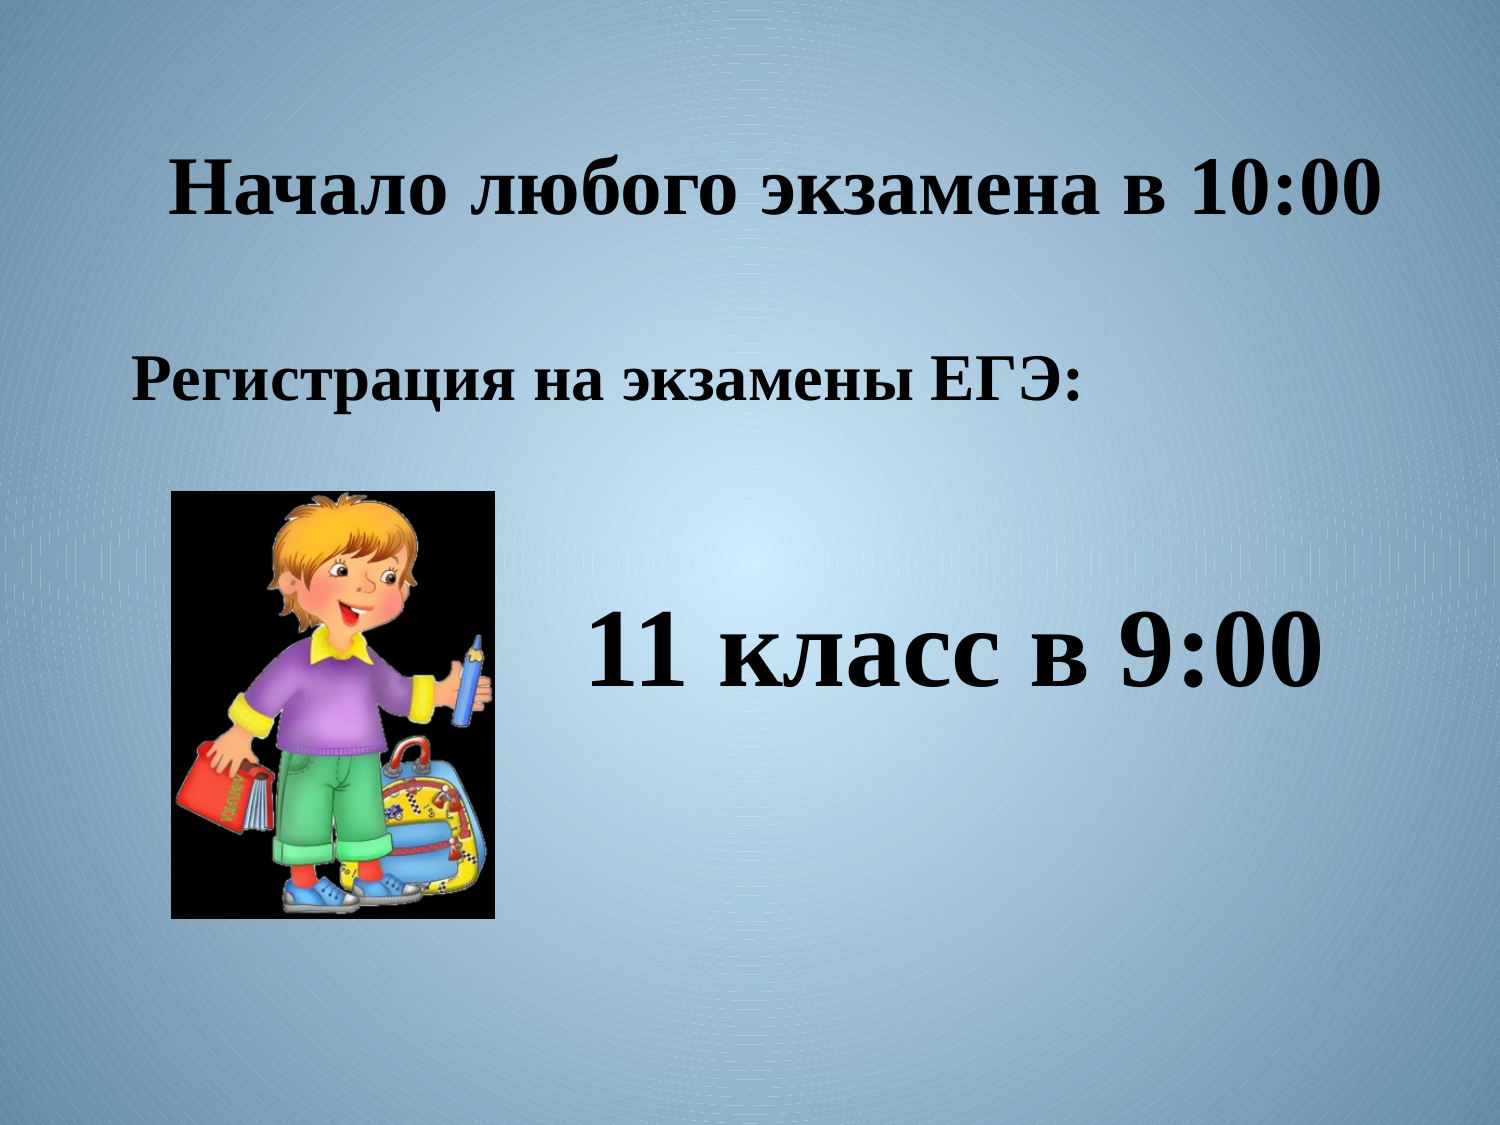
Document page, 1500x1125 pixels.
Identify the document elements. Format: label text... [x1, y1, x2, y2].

picture [170, 491, 495, 919]
text_box Регистрация на экзамены ЕГЭ: 11 класс в 9:00 [117, 326, 1341, 716]
text_box Начало любого экзамена в 10:00 [153, 123, 1399, 239]
